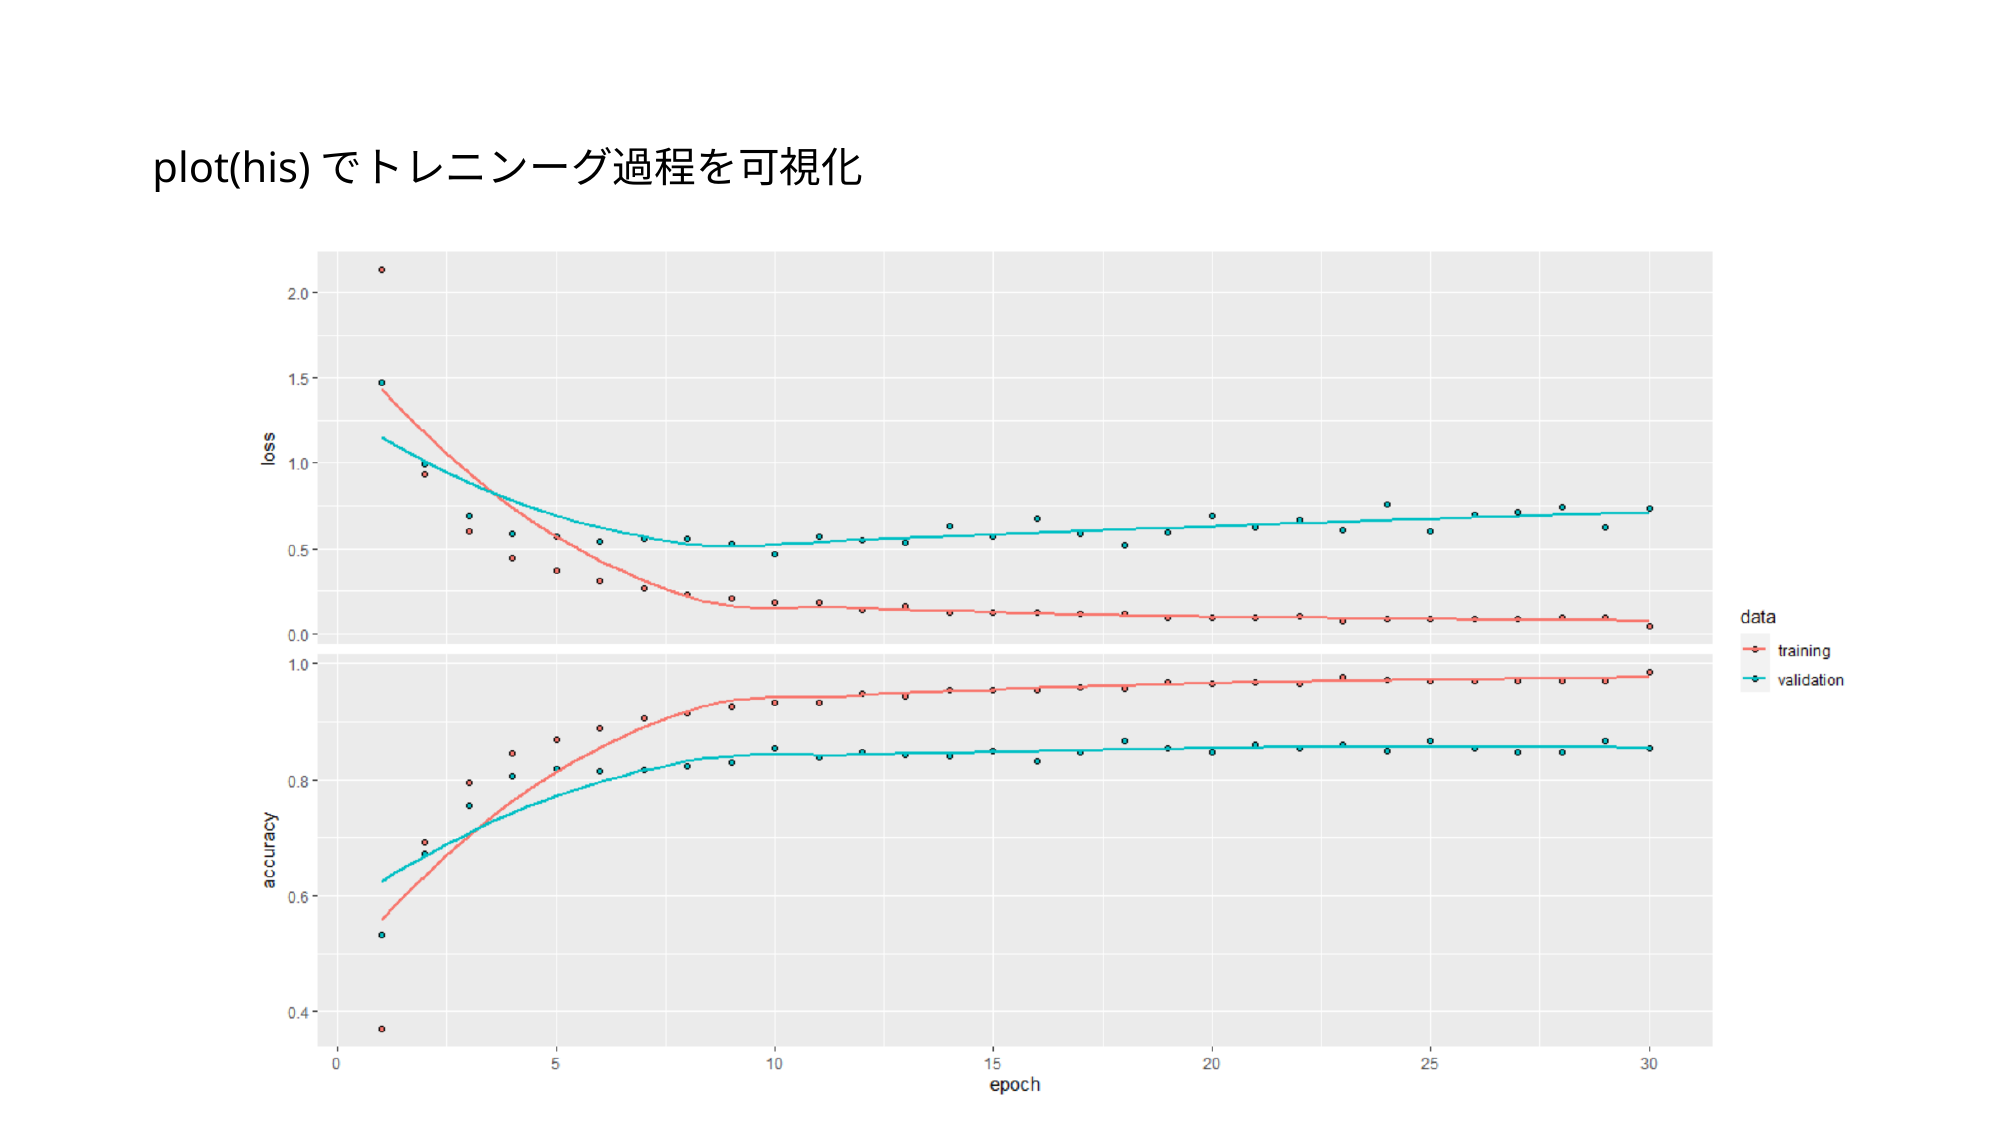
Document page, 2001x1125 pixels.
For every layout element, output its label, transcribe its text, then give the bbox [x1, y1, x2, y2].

title plot(his)でトレニンーグ過程を可視化 [137, 59, 1863, 278]
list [240, 242, 1863, 1103]
